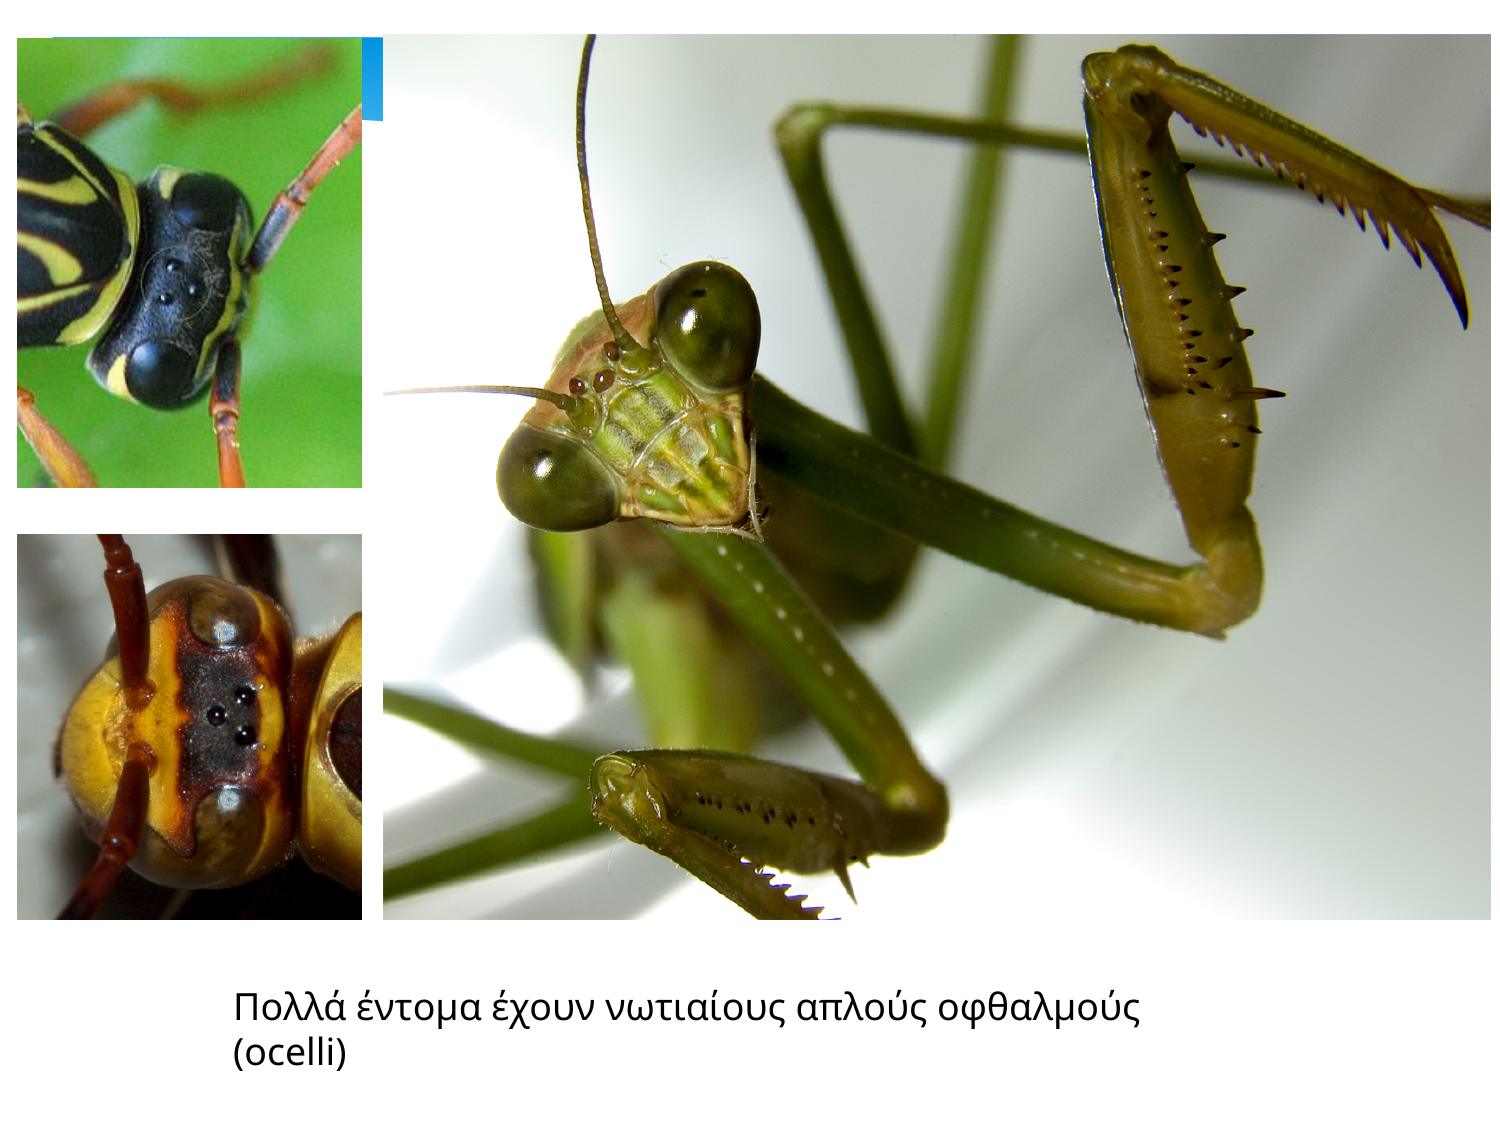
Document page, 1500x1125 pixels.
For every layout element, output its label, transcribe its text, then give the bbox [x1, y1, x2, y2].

picture [383, 33, 1492, 920]
picture [17, 534, 362, 920]
picture [17, 37, 362, 489]
text_box Πολλά έντομα έχουν νωτιαίους απλούς οφθαλμούς (ocelli) [218, 975, 1247, 1081]
